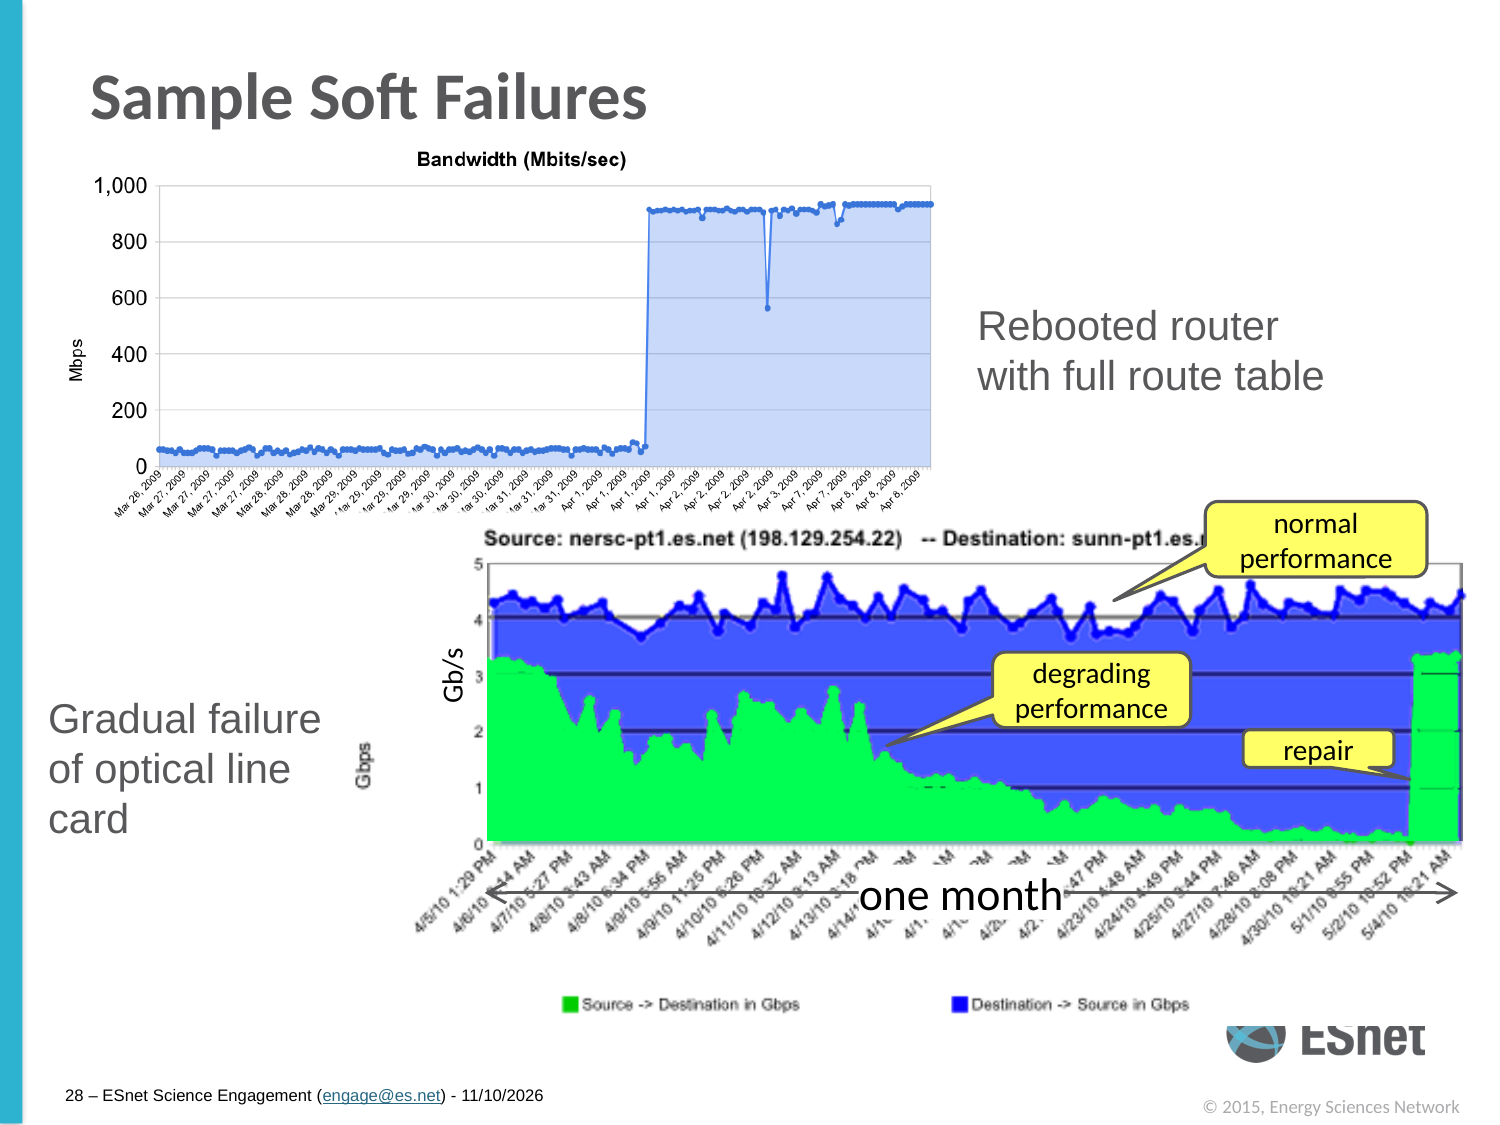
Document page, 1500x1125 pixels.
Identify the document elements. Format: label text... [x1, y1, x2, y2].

picture [56, 138, 1500, 1063]
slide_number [50, 1080, 582, 1110]
text_box Gradual failure of optical line card [33, 684, 323, 849]
title Sample Soft Failures [75, 0, 1240, 187]
text_box © 2015, Energy Sciences Network [1187, 1095, 1500, 1125]
text_box Rebooted router with full route table [967, 291, 1363, 407]
